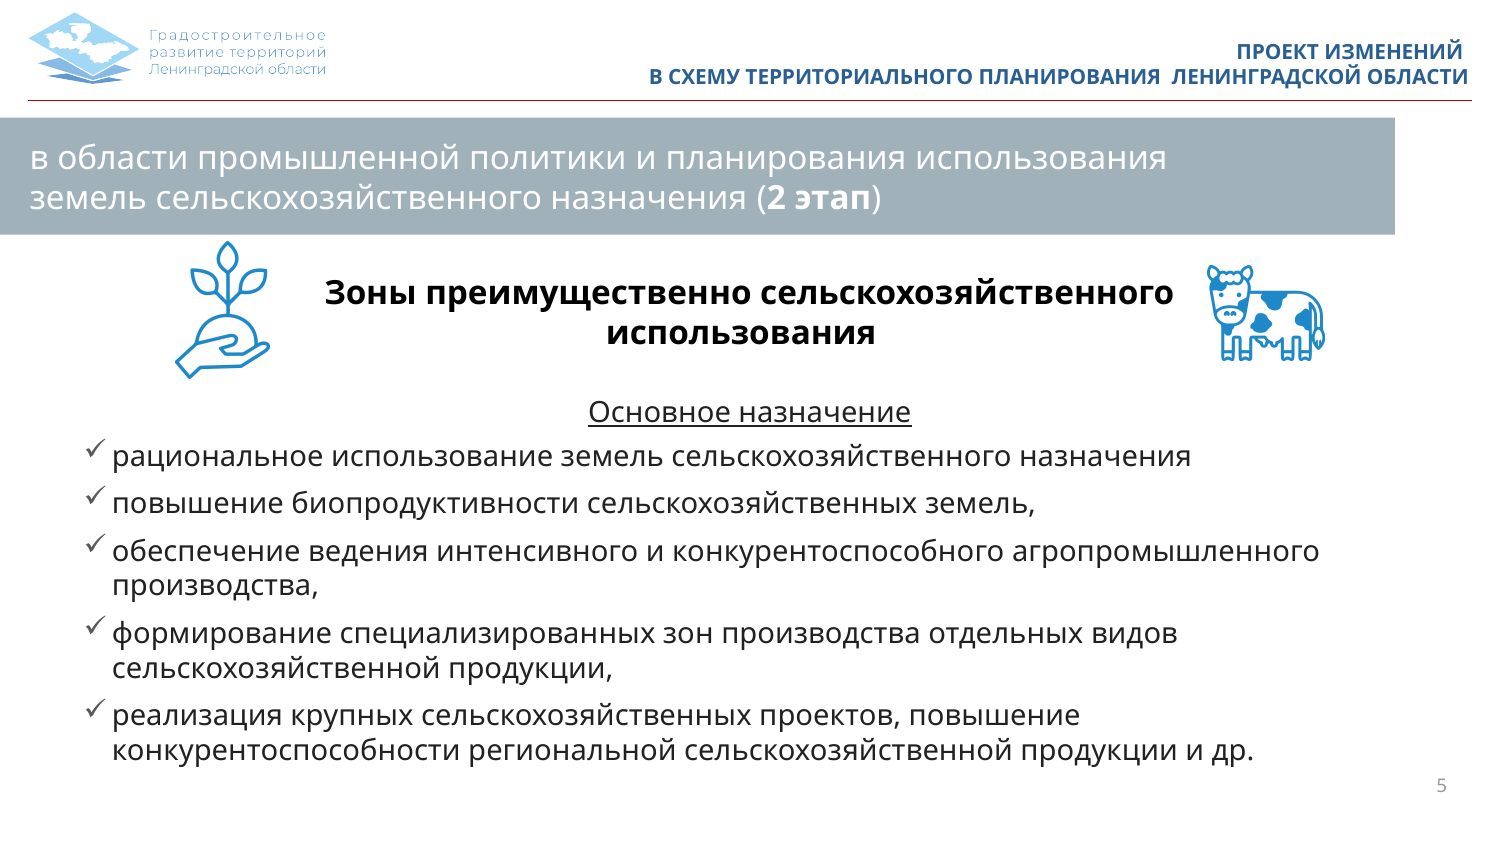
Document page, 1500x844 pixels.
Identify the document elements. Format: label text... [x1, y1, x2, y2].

text_box ПРОЕКТ ИЗМЕНЕНИЙ В СХЕМУ ТЕРРИТОРИАЛЬНОГО ПЛАНИРОВАНИЯ ЛЕНИНГРАДСКОЙ ОБЛАСТИ [463, 23, 1484, 104]
text_box Основное назначение [116, 378, 1384, 421]
text_box в области промышленной политики и планирования использования земель сельскохозяйственного назначения (2 этап) [0, 117, 1395, 235]
text_box рациональное использование земель сельскохозяйственного назначения повышение биопродуктивности сельскохозяйственных земель, обеспечение ведения интенсивного и конкурентоспособного агропромышленного производства, формирование специализированных зон производства отдельных видов сельскохозяйственной продукции, реализация крупных сельскохозяйственных проектов, повышение конкурентоспособности региональной сельскохозяйственной продукции и др. [68, 421, 1422, 798]
picture [174, 241, 270, 379]
text_box Зоны преимущественно сельскохозяйственного использования [308, 256, 1192, 373]
text_box 5 [1421, 762, 1464, 808]
picture [27, 11, 326, 85]
picture [1207, 264, 1326, 361]
